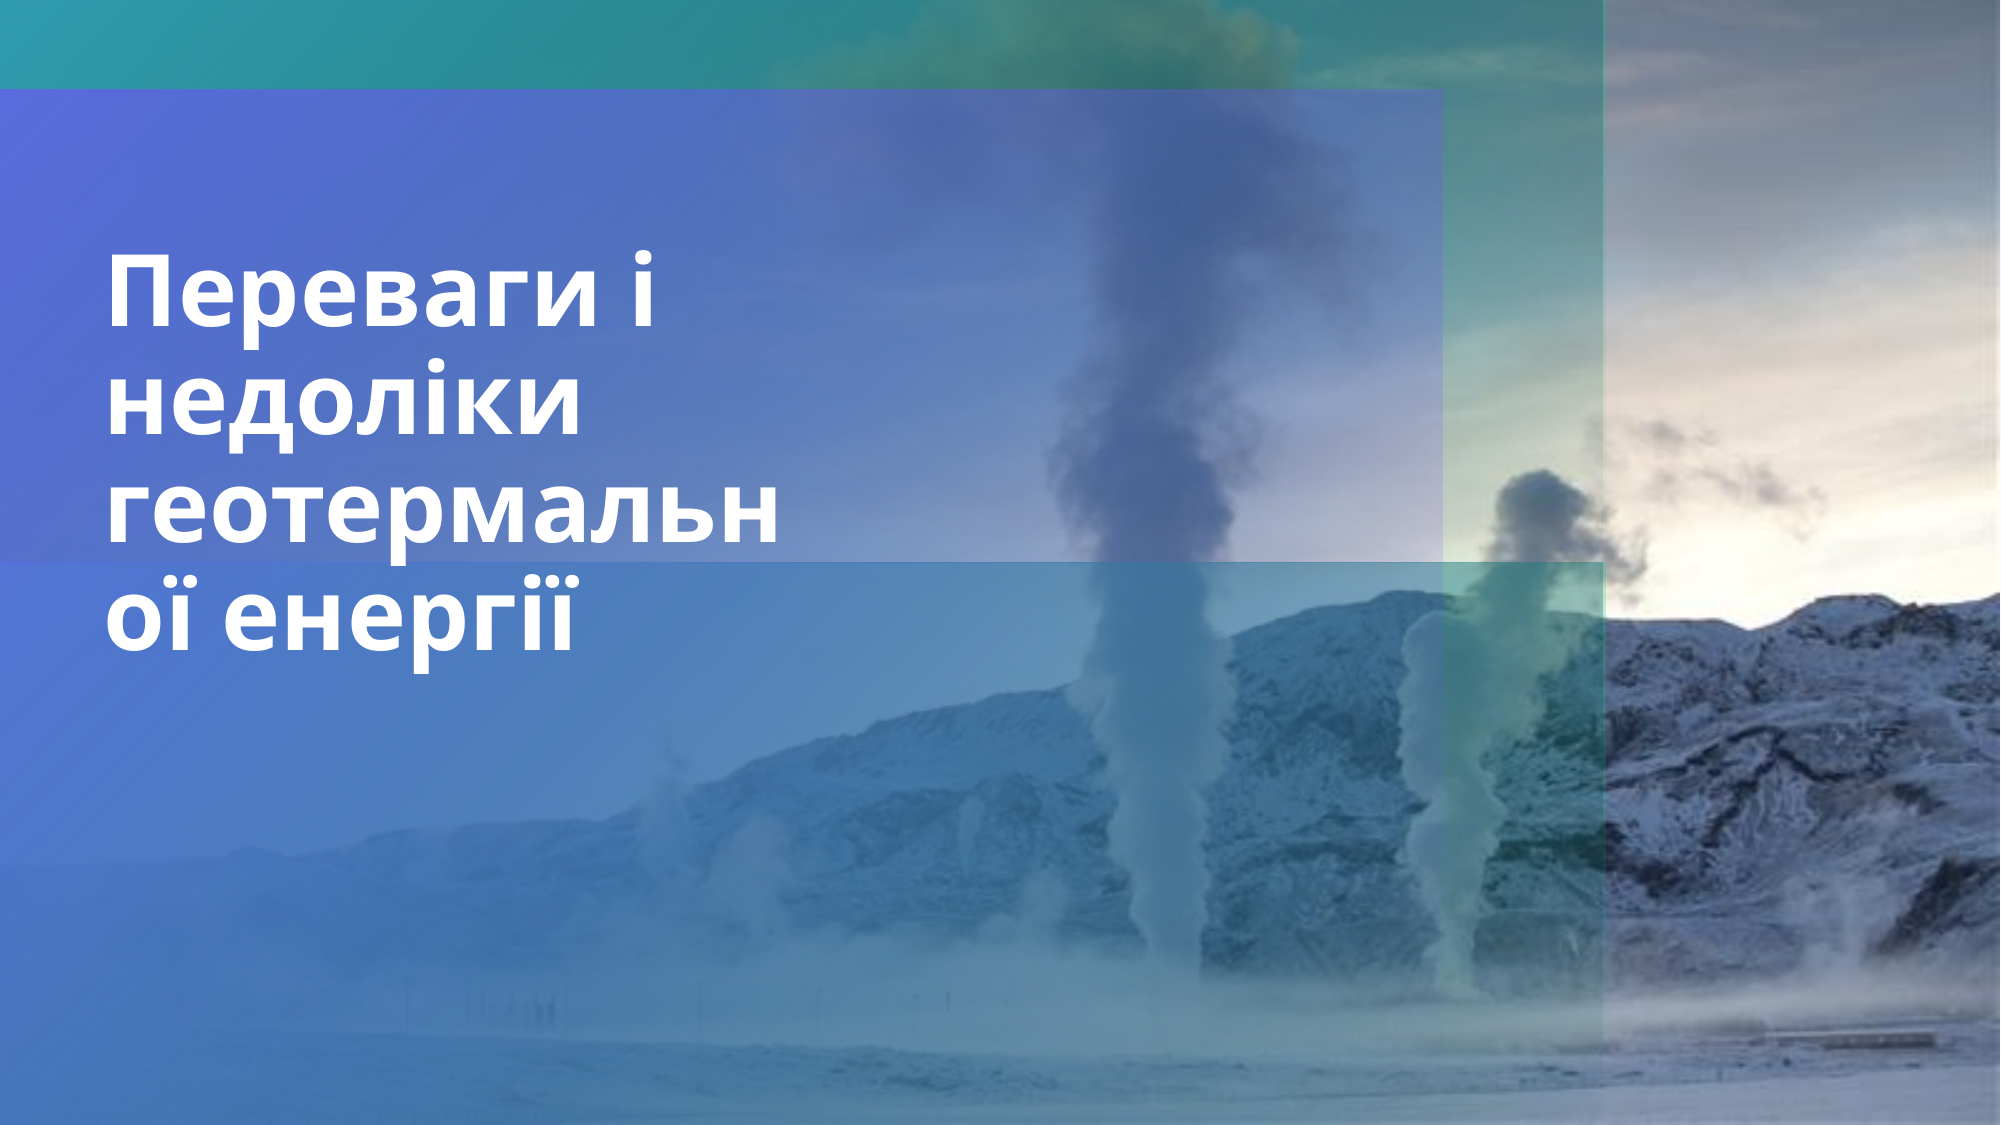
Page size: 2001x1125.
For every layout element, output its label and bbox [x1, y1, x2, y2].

text_box [0, 0, 1606, 1125]
picture [1606, 0, 2000, 1125]
